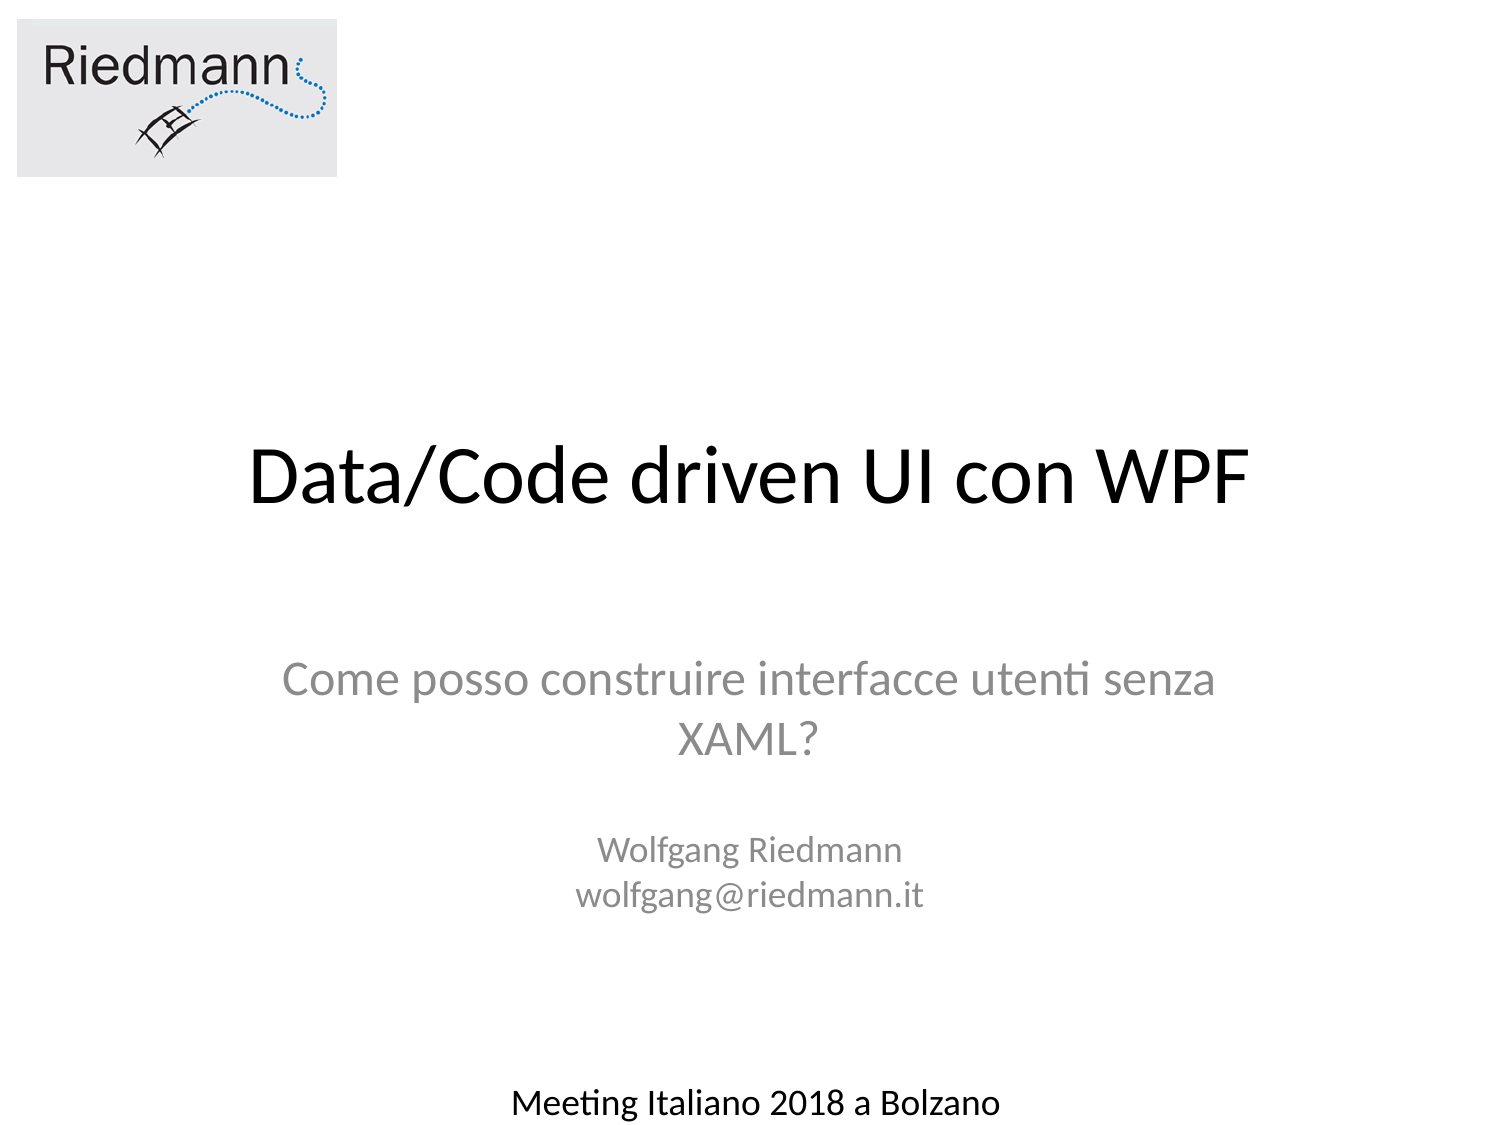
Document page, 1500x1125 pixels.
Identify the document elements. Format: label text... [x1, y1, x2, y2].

picture [17, 18, 337, 177]
title Data/Code driven UI con WPF [112, 349, 1388, 591]
text_box Meeting Italiano 2018 a Bolzano [29, 1070, 1483, 1125]
subtitle Come posso construire interfacce utenti senza XAML? Wolfgang Riedmann wolfgang@riedmann.it [225, 637, 1275, 925]
